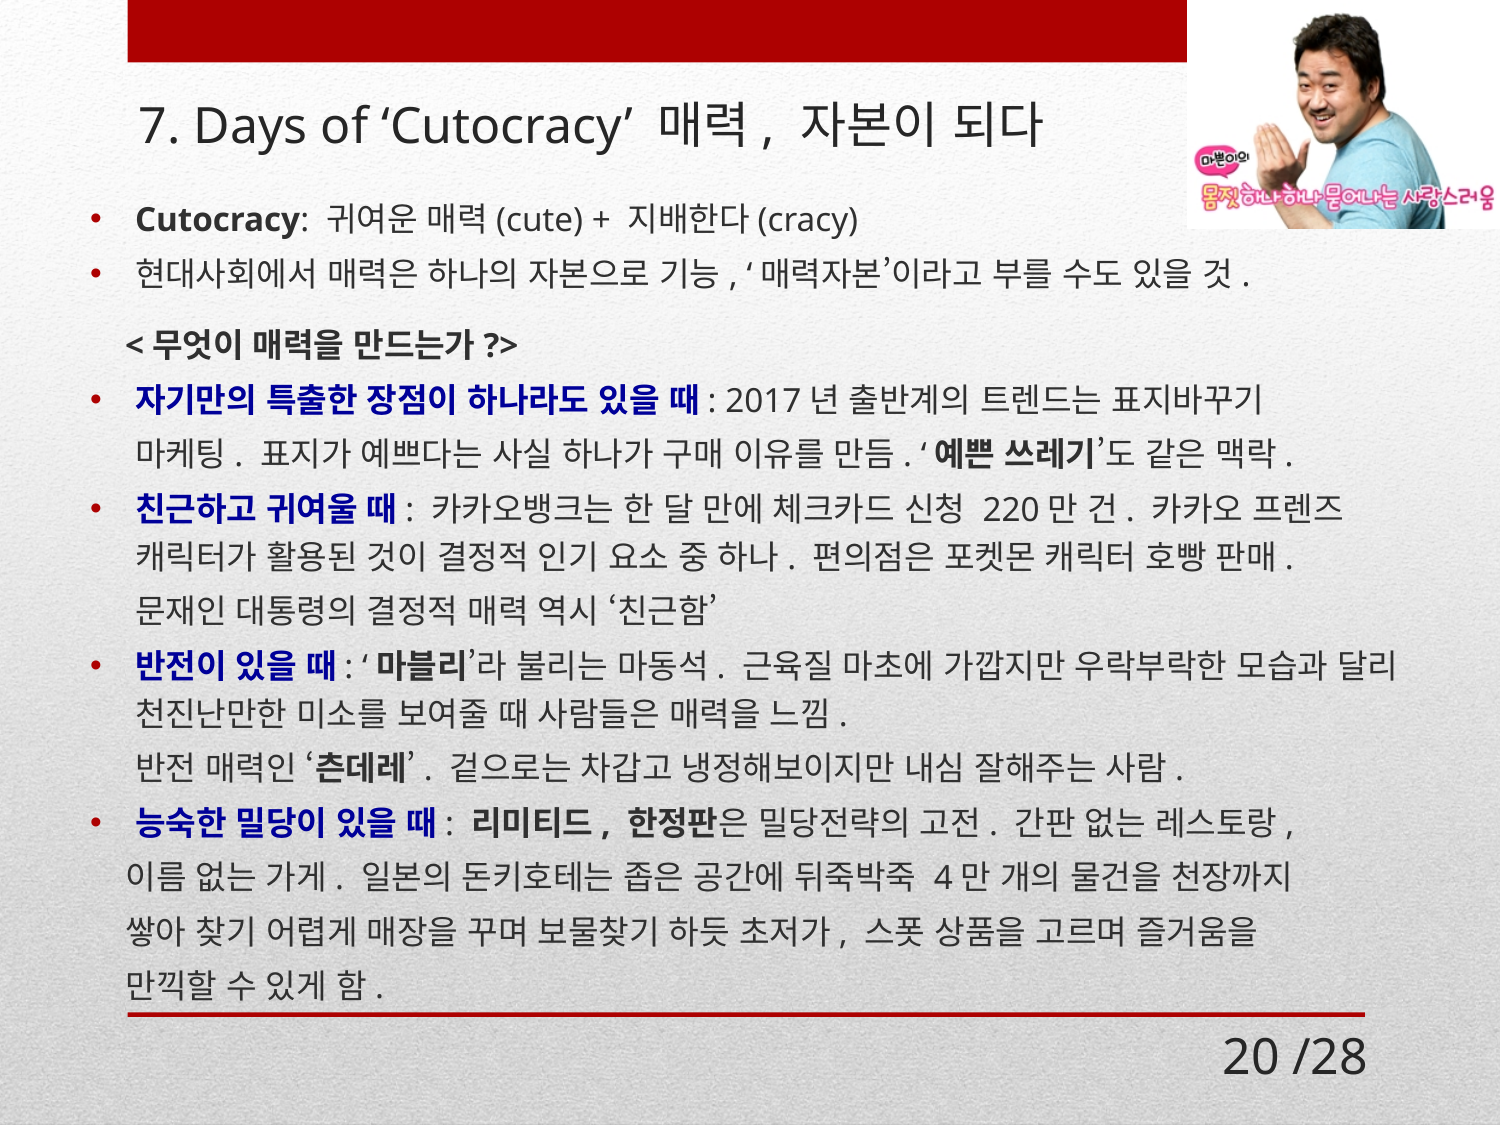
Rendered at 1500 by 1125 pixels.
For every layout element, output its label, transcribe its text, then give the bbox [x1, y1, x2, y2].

list Cutocracy: 귀여운 매력(cute) + 지배한다(cracy) 현대사회에서 매력은 하나의 자본으로 기능, ‘매력자본’이라고 부를 수도 있을 것. <무엇이 매력을 만드는가?> 자기만의 특출한 장점이 하나라도 있을 때: 2017년 출반계의 트렌드는 표지바꾸기 마케팅. 표지가 예쁘다는 사실 하나가 구매 이유를 만듬. ‘예쁜 쓰레기’도 같은 맥락. 친근하고 귀여울 때: 카카오뱅크는 한 달 만에 체크카드 신청 220만 건. 카카오 프렌즈 캐릭터가 활용된 것이 결정적 인기 요소 중 하나. 편의점은 포켓몬 캐릭터 호빵 판매. 문재인 대통령의 결정적 매력 역시 ‘친근함’ 반전이 있을 때: ‘마블리’라 불리는 마동석. 근육질 마초에 가깝지만 우락부락한 모습과 달리 천진난만한 미소를 보여줄 때 사람들은 매력을 느낌. 반전 매력인 ‘츤데레’. 겉으로는 차갑고 냉정해보이지만 내심 잘해주는 사람. 능숙한 밀당이 있을 때: 리미티드, 한정판은 밀당전략의 고전. 간판 없는 레스토랑, 이름 없는 가게. 일본의 돈키호테는 좁은 공간에 뒤죽박죽 4만 개의 물건을 천장까지 쌓아 찾기 어렵게 매장을 꾸며 보물찾기 하듯 초저가, 스폿 상품을 고르며 즐거움을 만끽할 수 있게 함. [75, 172, 1447, 1024]
title 7. Days of ‘Cutocracy’ 매력, 자본이 되다 [123, 54, 1181, 161]
slide_number 20 /28 [1198, 1023, 1383, 1094]
picture [1186, 0, 1500, 230]
